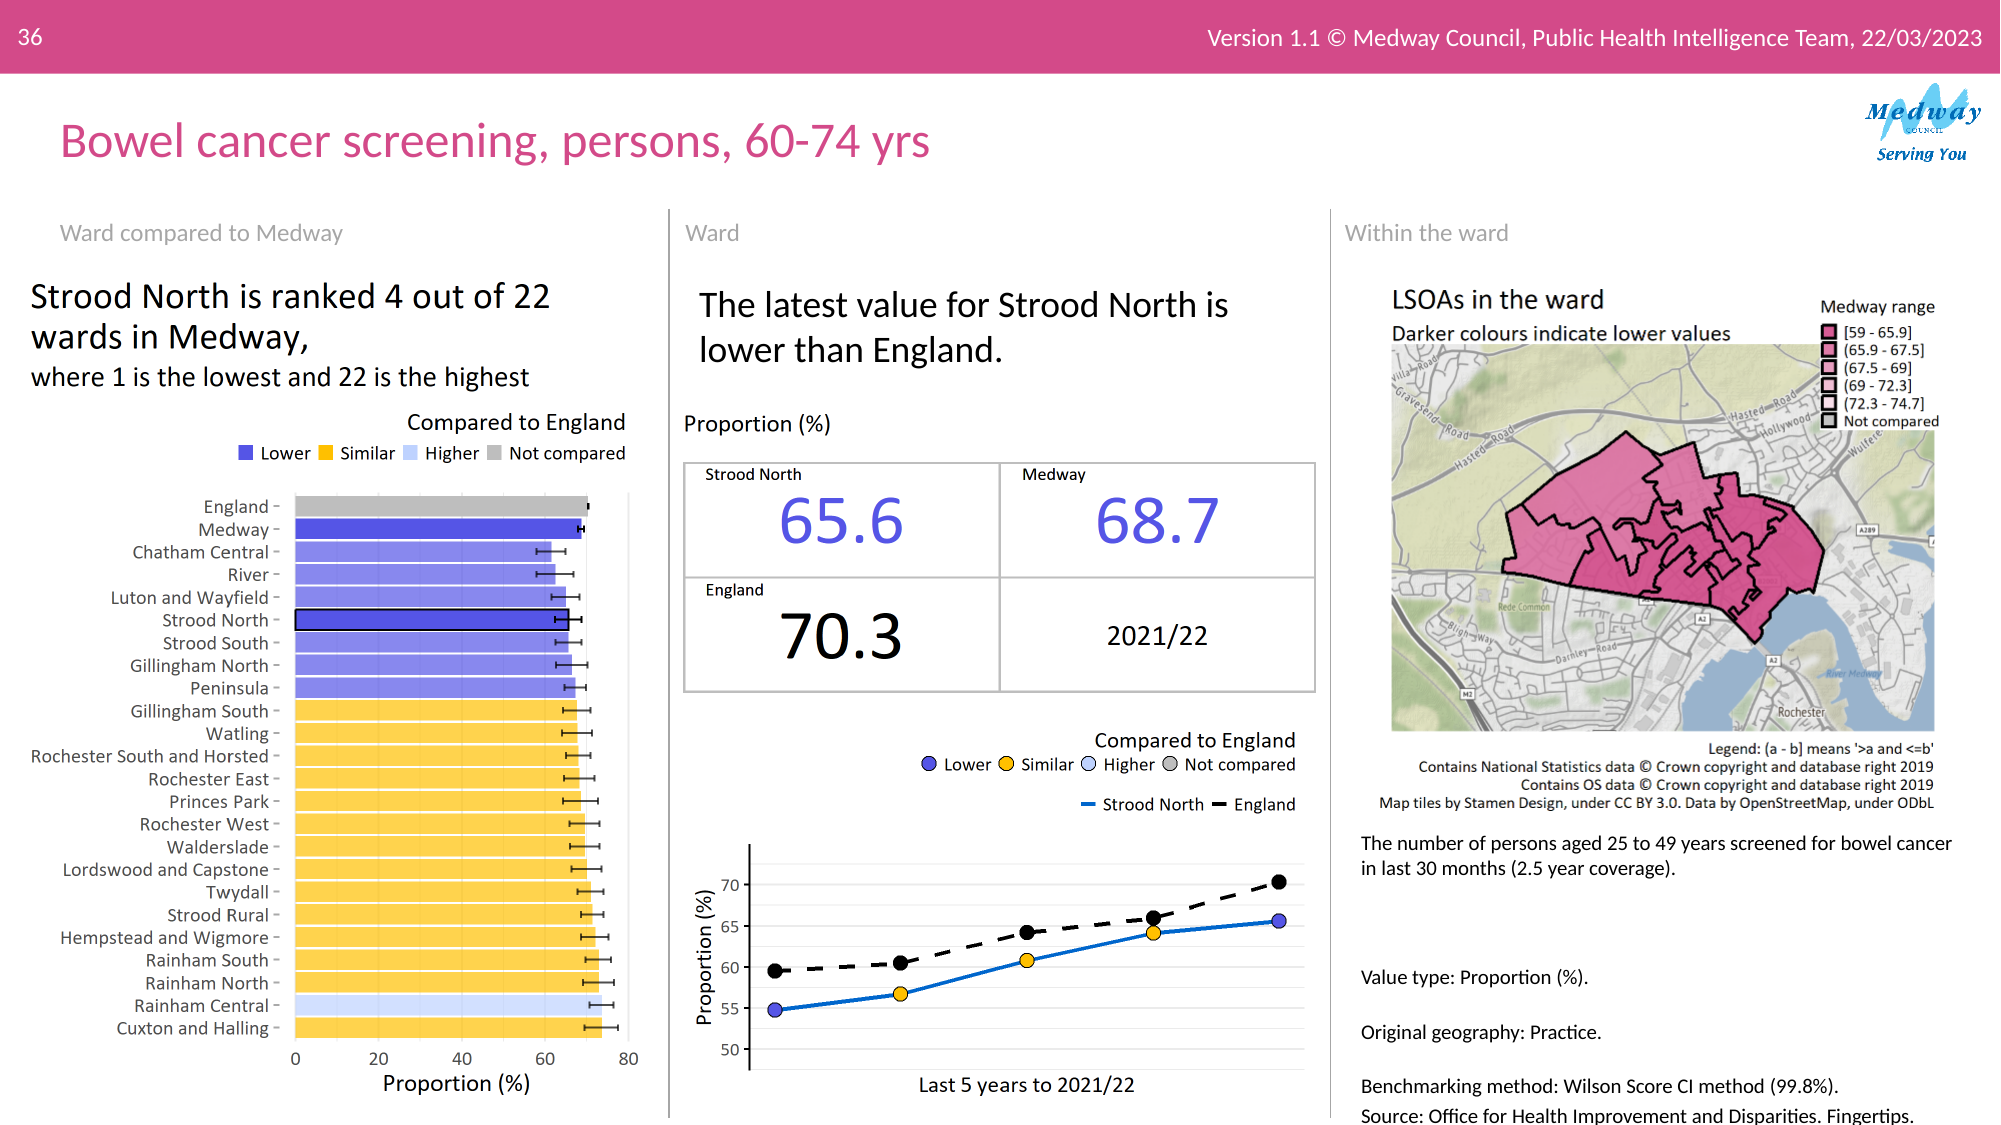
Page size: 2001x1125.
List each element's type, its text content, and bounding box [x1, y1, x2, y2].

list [19, 271, 646, 1107]
picture [1866, 83, 1981, 162]
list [683, 403, 1316, 693]
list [683, 710, 1316, 1107]
title Bowel cancer screening, persons, 60-74 yrs [45, 83, 1866, 191]
list The number of persons aged 25 to 49 years screened for bowel cancer in last 30 months (2.5 year coverage). Value type: Proportion (%). Original geography: Practice. Benchmarking method: Wilson Score CI method (99.8%). Source: Office for Health Improvement and Disparities. Fingertips. Indicator ID: 92600. [1346, 822, 1981, 1106]
slide_number 36 [2, 5, 239, 66]
list The latest value for Strood North is lower than England. [684, 272, 1316, 386]
list Version 1.1 © Medway Council, Public Health Intelligence Team, 22/03/2023 [881, 2, 2000, 72]
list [1345, 278, 1981, 811]
